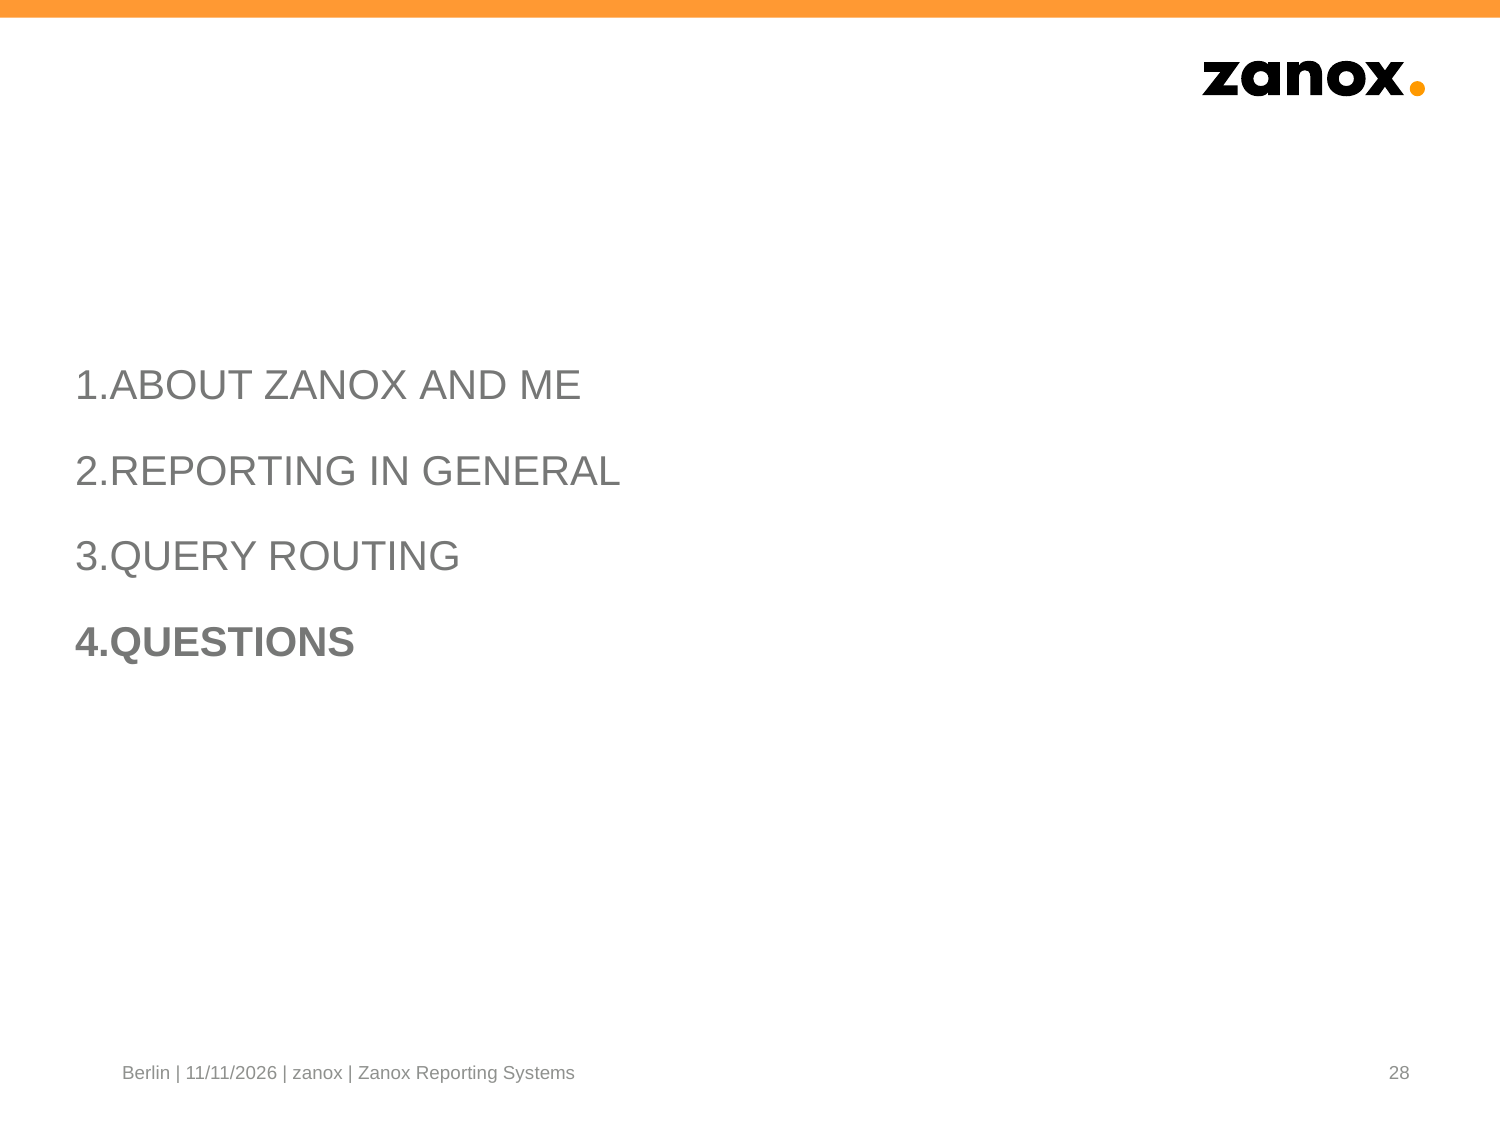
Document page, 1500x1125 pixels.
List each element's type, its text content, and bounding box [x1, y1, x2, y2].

slide_number 28 [1074, 1042, 1425, 1103]
footer Berlin | 01/11/2012 | zanox | Zanox Reporting Systems [122, 1042, 598, 1103]
list ABOUT zanox and me Reporting in general QUERY ROUTING questions [75, 333, 1425, 1005]
